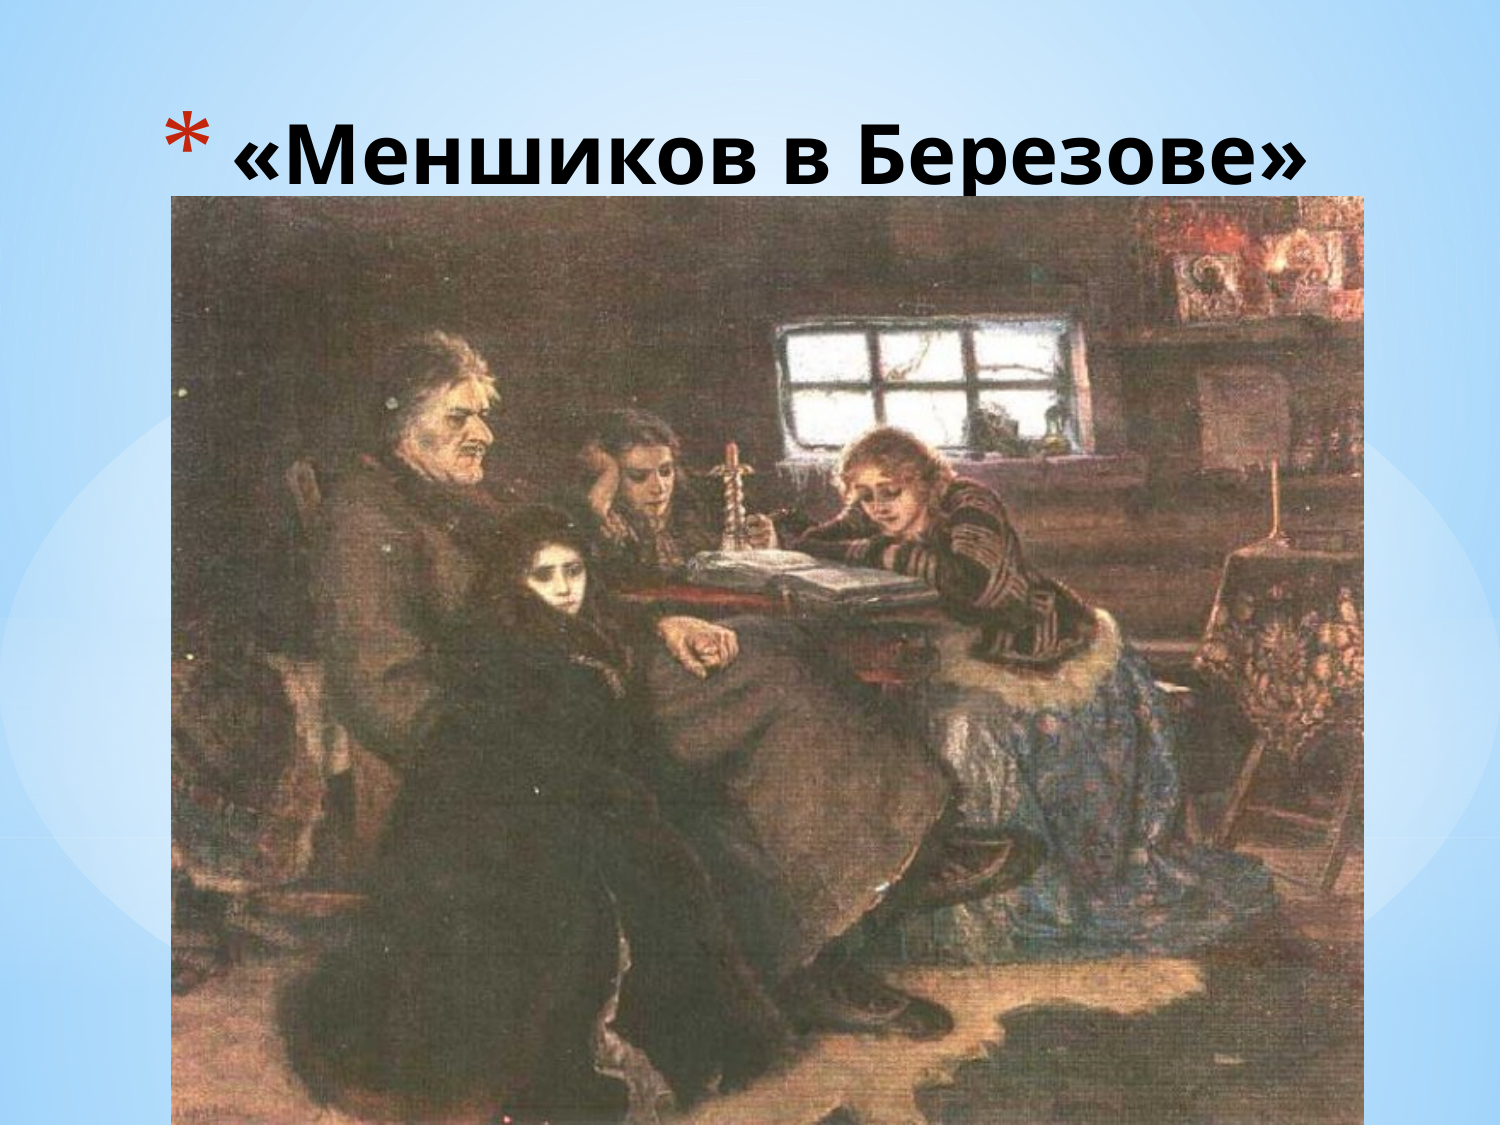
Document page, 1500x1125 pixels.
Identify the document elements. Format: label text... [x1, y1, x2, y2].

title «Меншиков в Березове» [70, 93, 1421, 210]
picture [170, 195, 1365, 1125]
